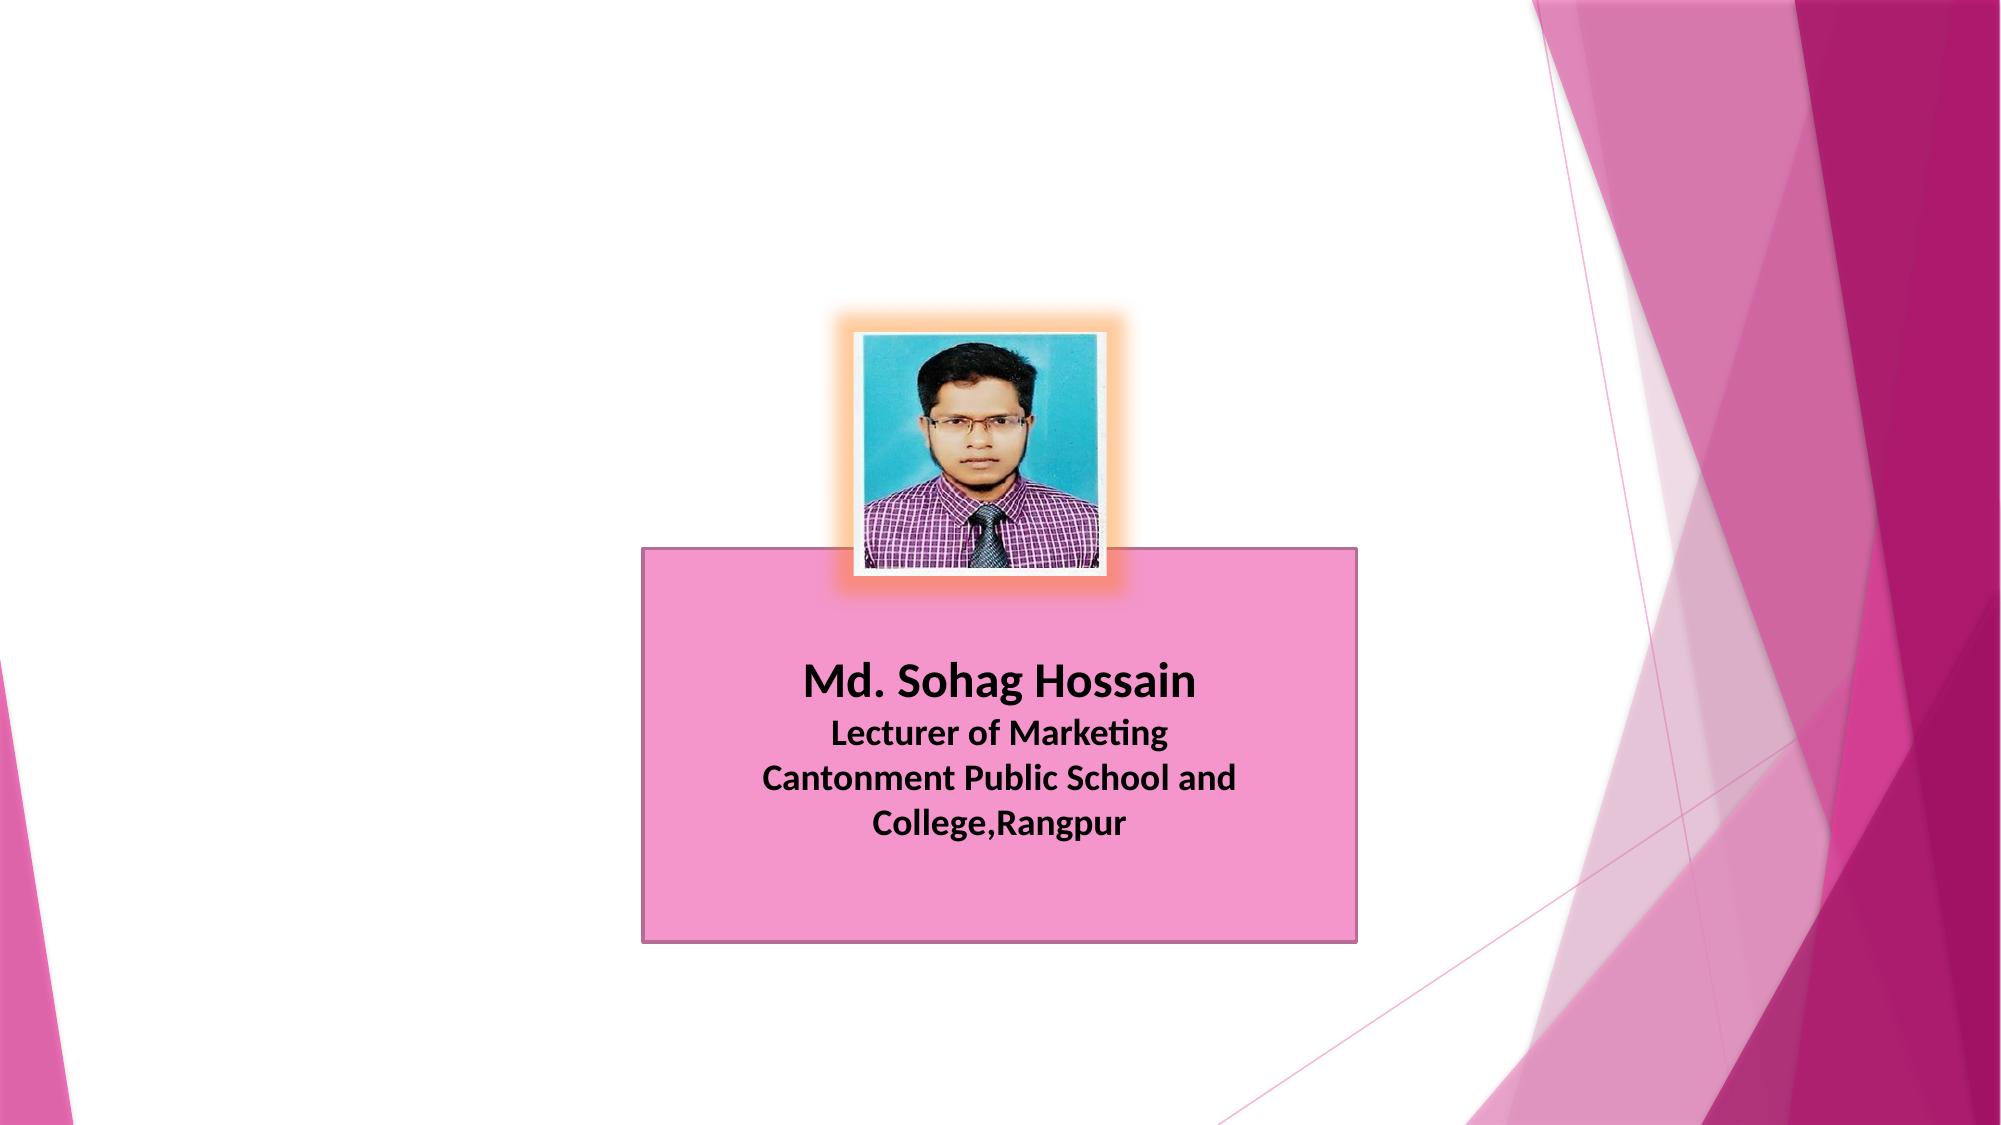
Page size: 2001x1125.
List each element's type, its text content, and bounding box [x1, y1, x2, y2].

text_box [852, 330, 1108, 577]
text_box Md. Sohag Hossain Lecturer of Marketing Cantonment Public School and College,Rangpur [641, 547, 1358, 944]
